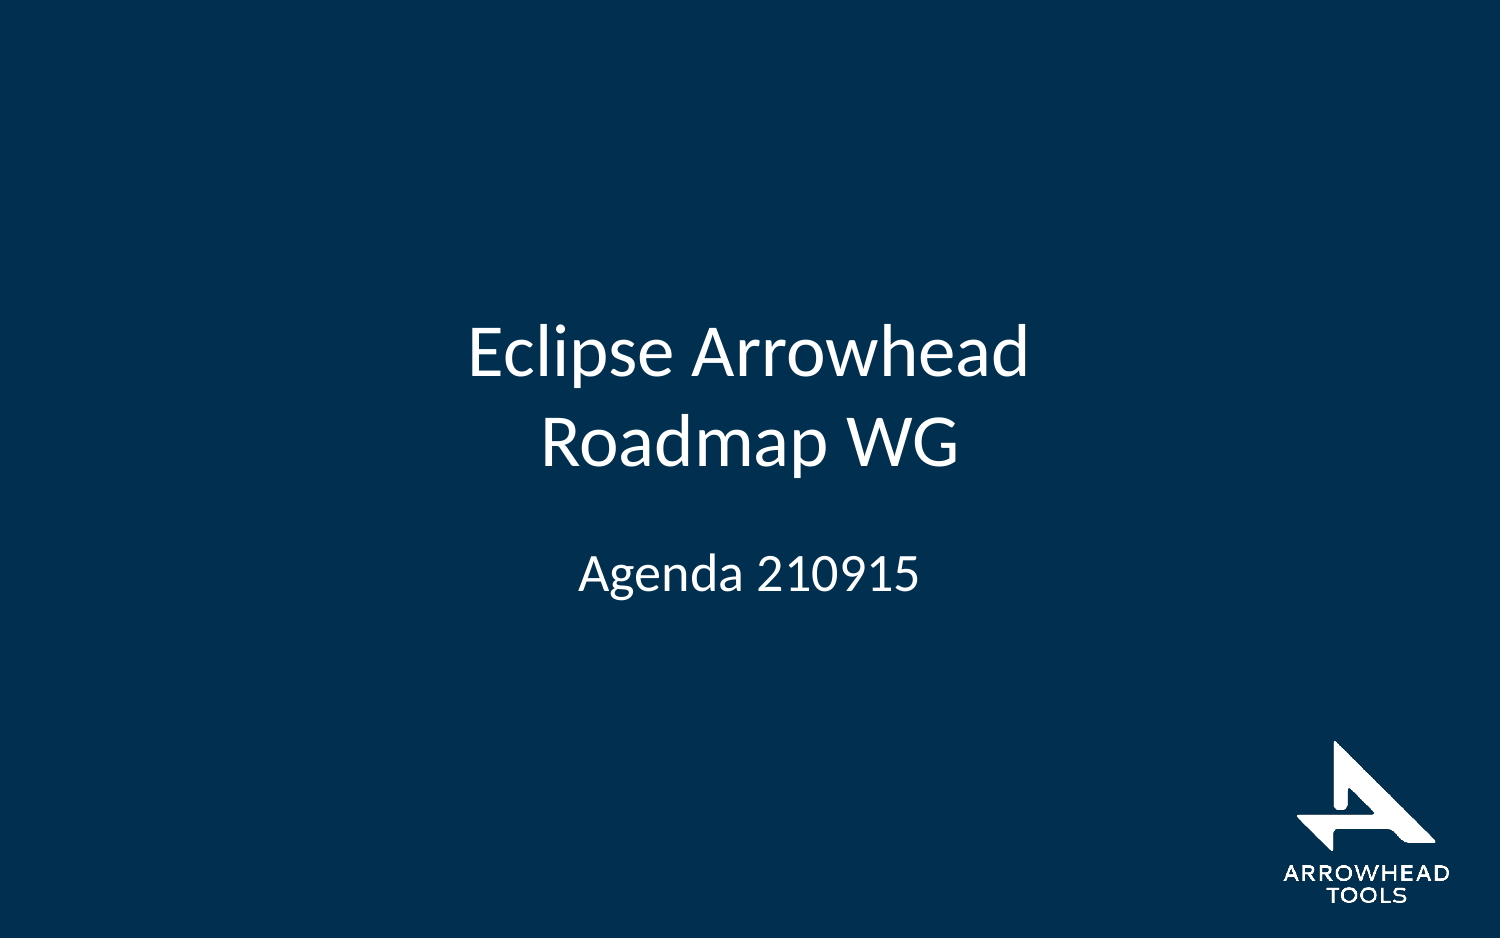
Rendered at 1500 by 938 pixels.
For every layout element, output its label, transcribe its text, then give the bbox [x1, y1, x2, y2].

title Eclipse Arrowhead Roadmap WG [218, 290, 1282, 493]
list Agenda 210915 [311, 530, 1189, 772]
picture [1283, 741, 1449, 903]
